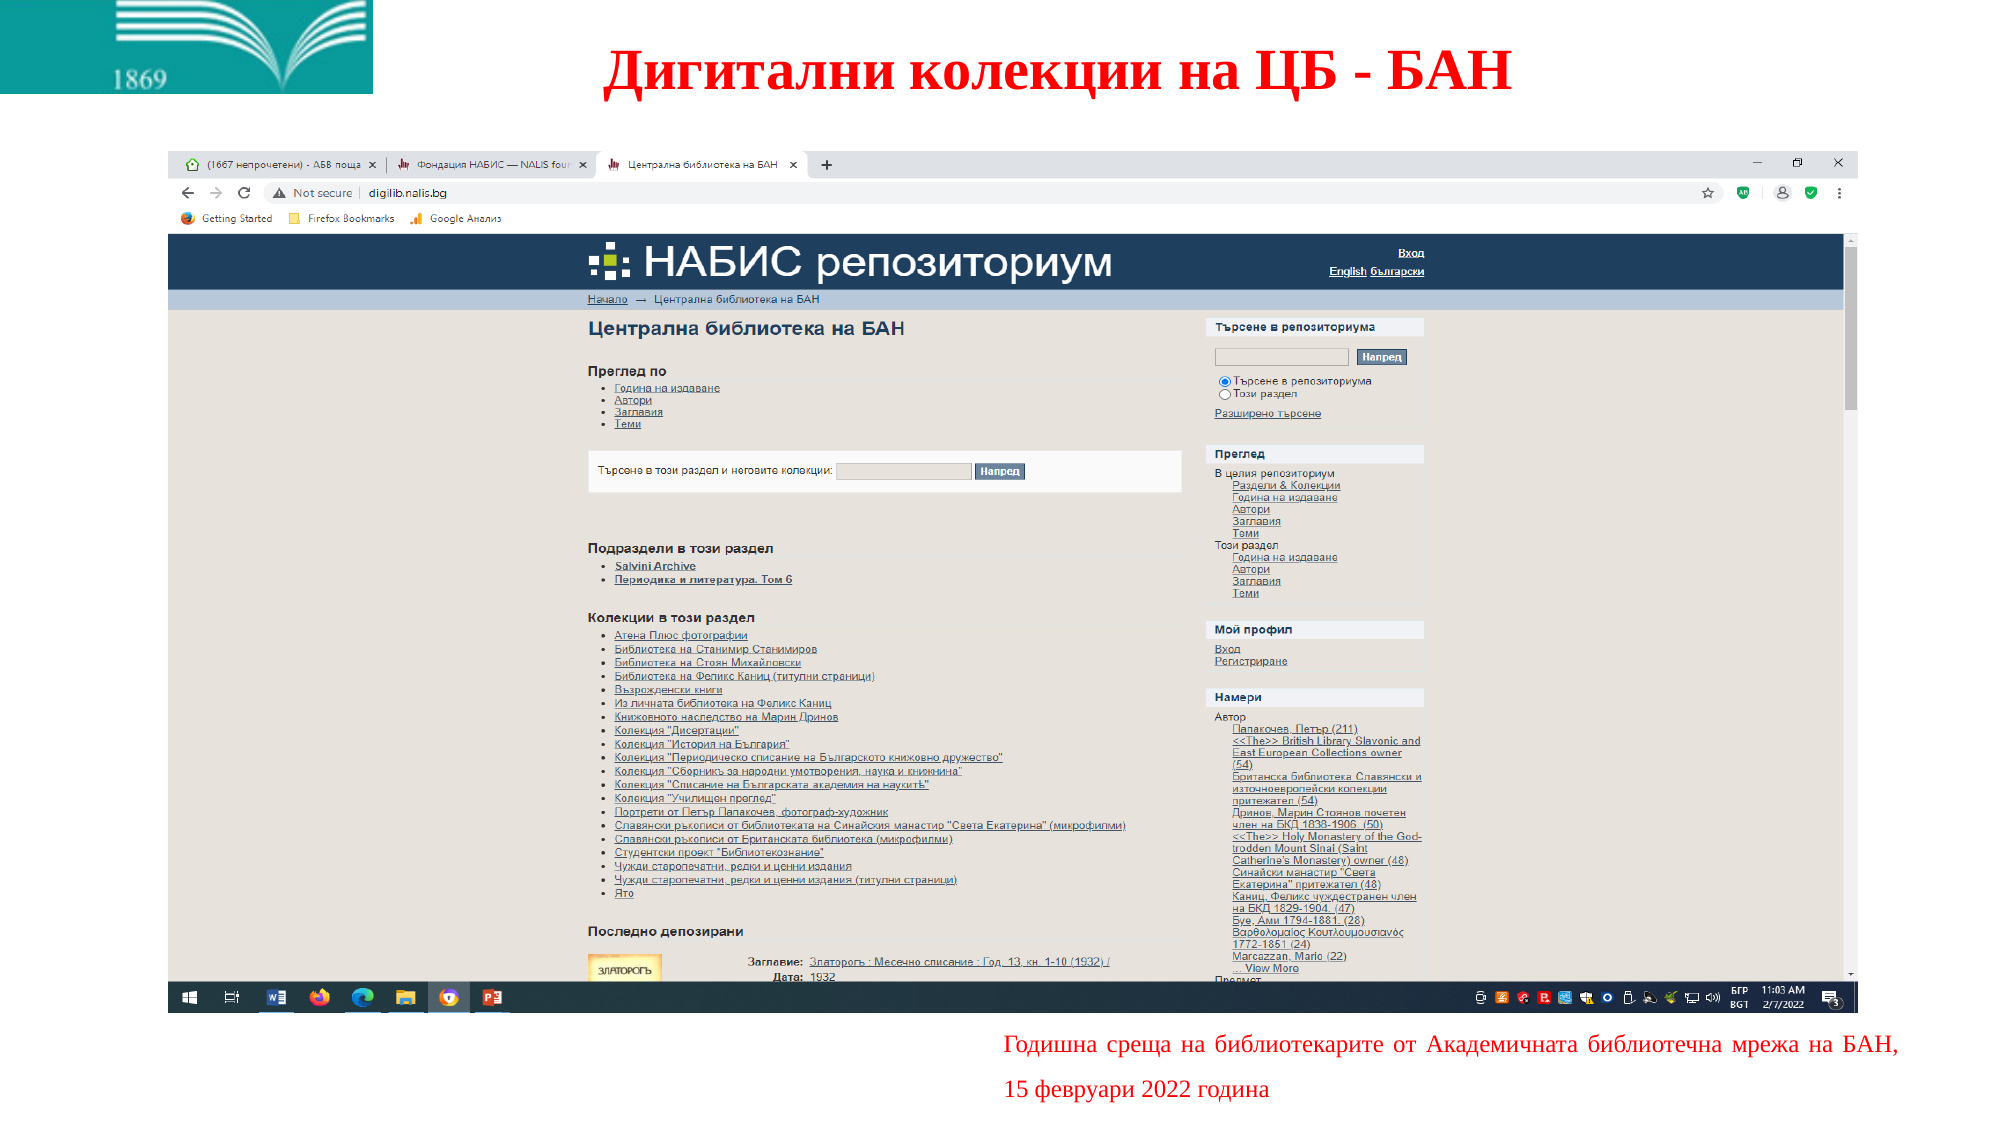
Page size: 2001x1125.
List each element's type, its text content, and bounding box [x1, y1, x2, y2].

text_box Годишна среща на библиотекарите от Академичната библиотечна мрежа на БАН, 15 февруари 2022 година [988, 1005, 1915, 1111]
picture [0, 0, 373, 94]
picture [168, 151, 1858, 1013]
text_box [1172, 1012, 1970, 1113]
title Дигитални колекции на ЦБ - БАН [130, 0, 2000, 143]
